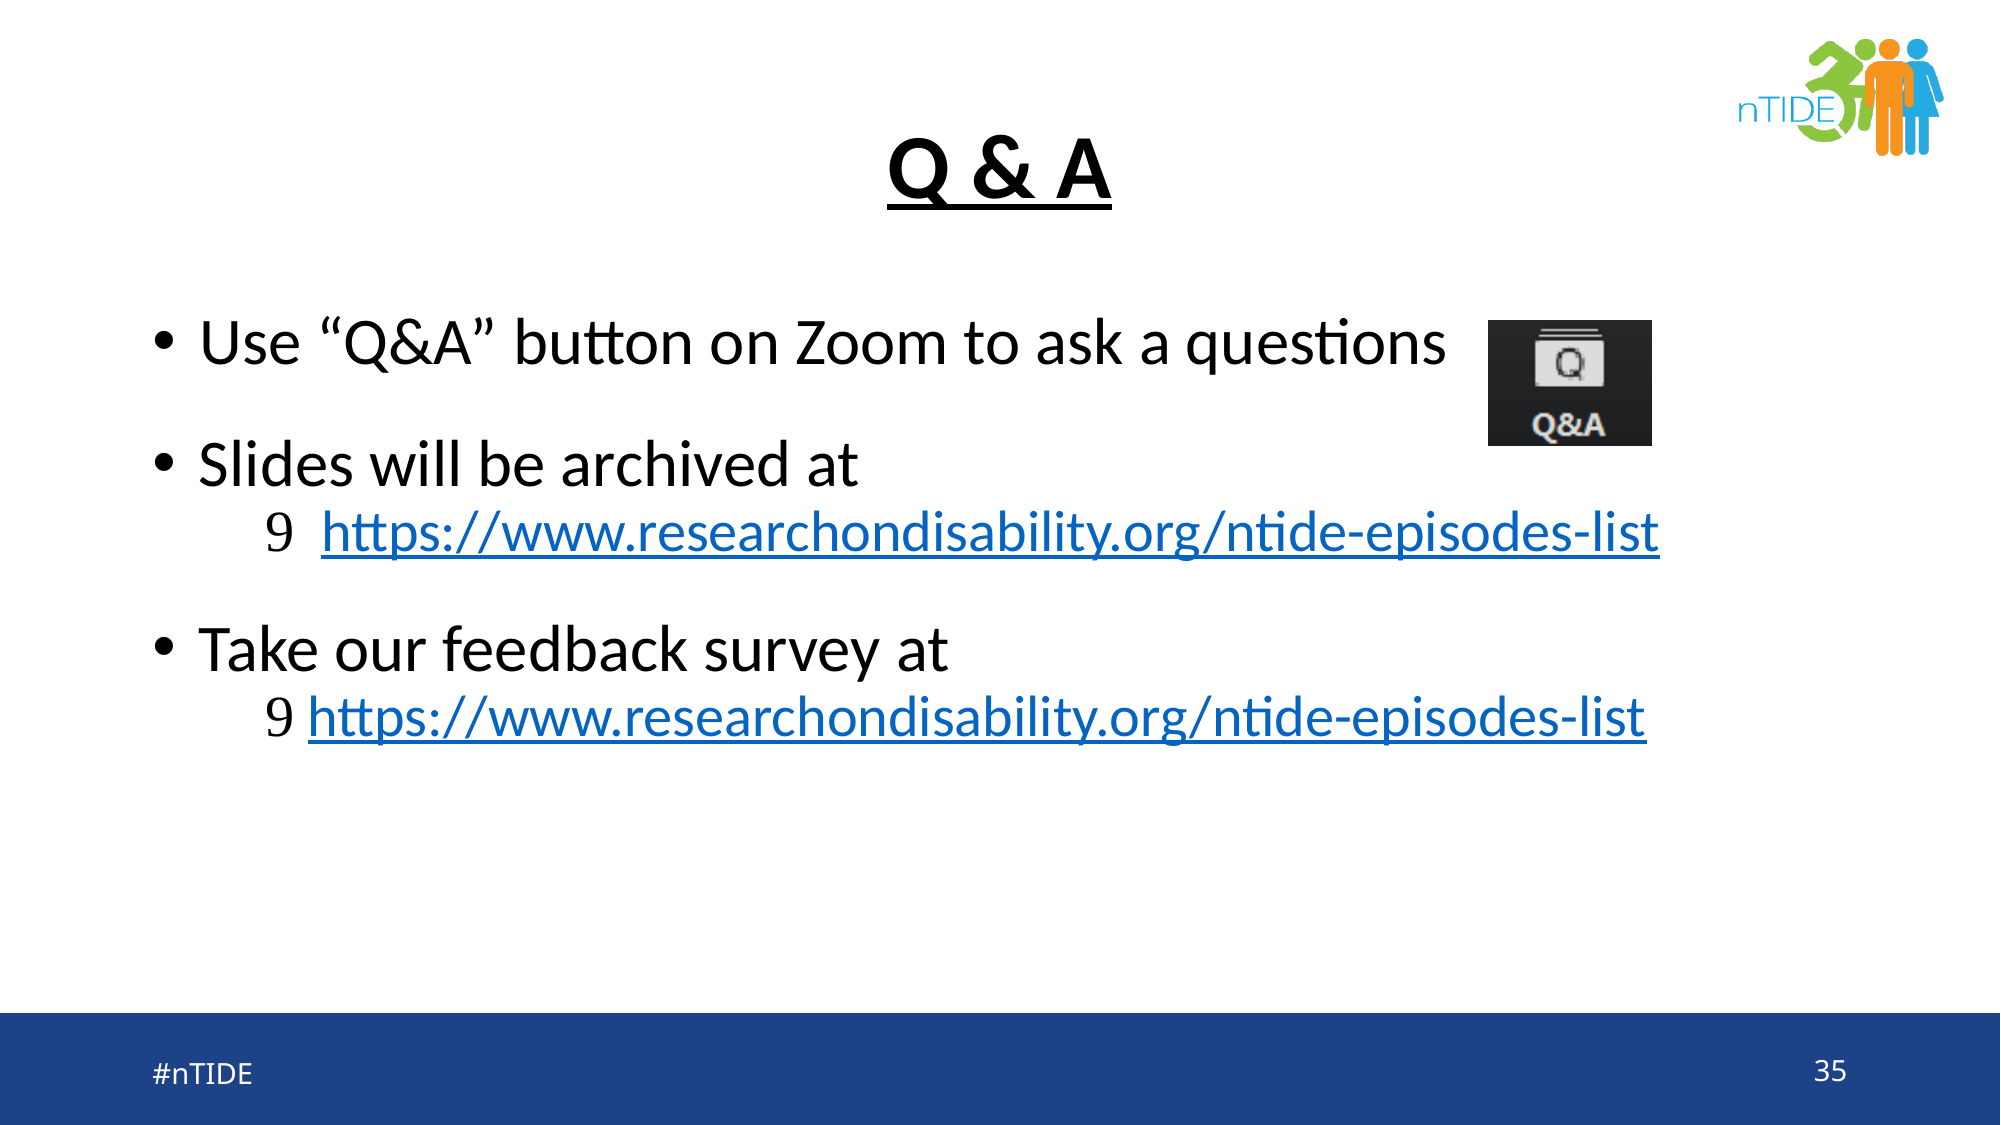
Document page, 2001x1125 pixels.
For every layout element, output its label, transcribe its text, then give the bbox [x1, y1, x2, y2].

list Use “Q&A” button on Zoom to ask a questions Slides will be archived at  https://www.researchondisability.org/ntide-episodes-list Take our feedback survey at  https://www.researchondisability.org/ntide-episodes-list [137, 299, 1863, 1014]
slide_number 35 [1412, 1042, 1863, 1103]
slide_number #nTIDE [137, 1042, 588, 1103]
picture [1731, 34, 1952, 167]
title Q & A [137, 59, 1863, 278]
picture [1488, 320, 1652, 447]
